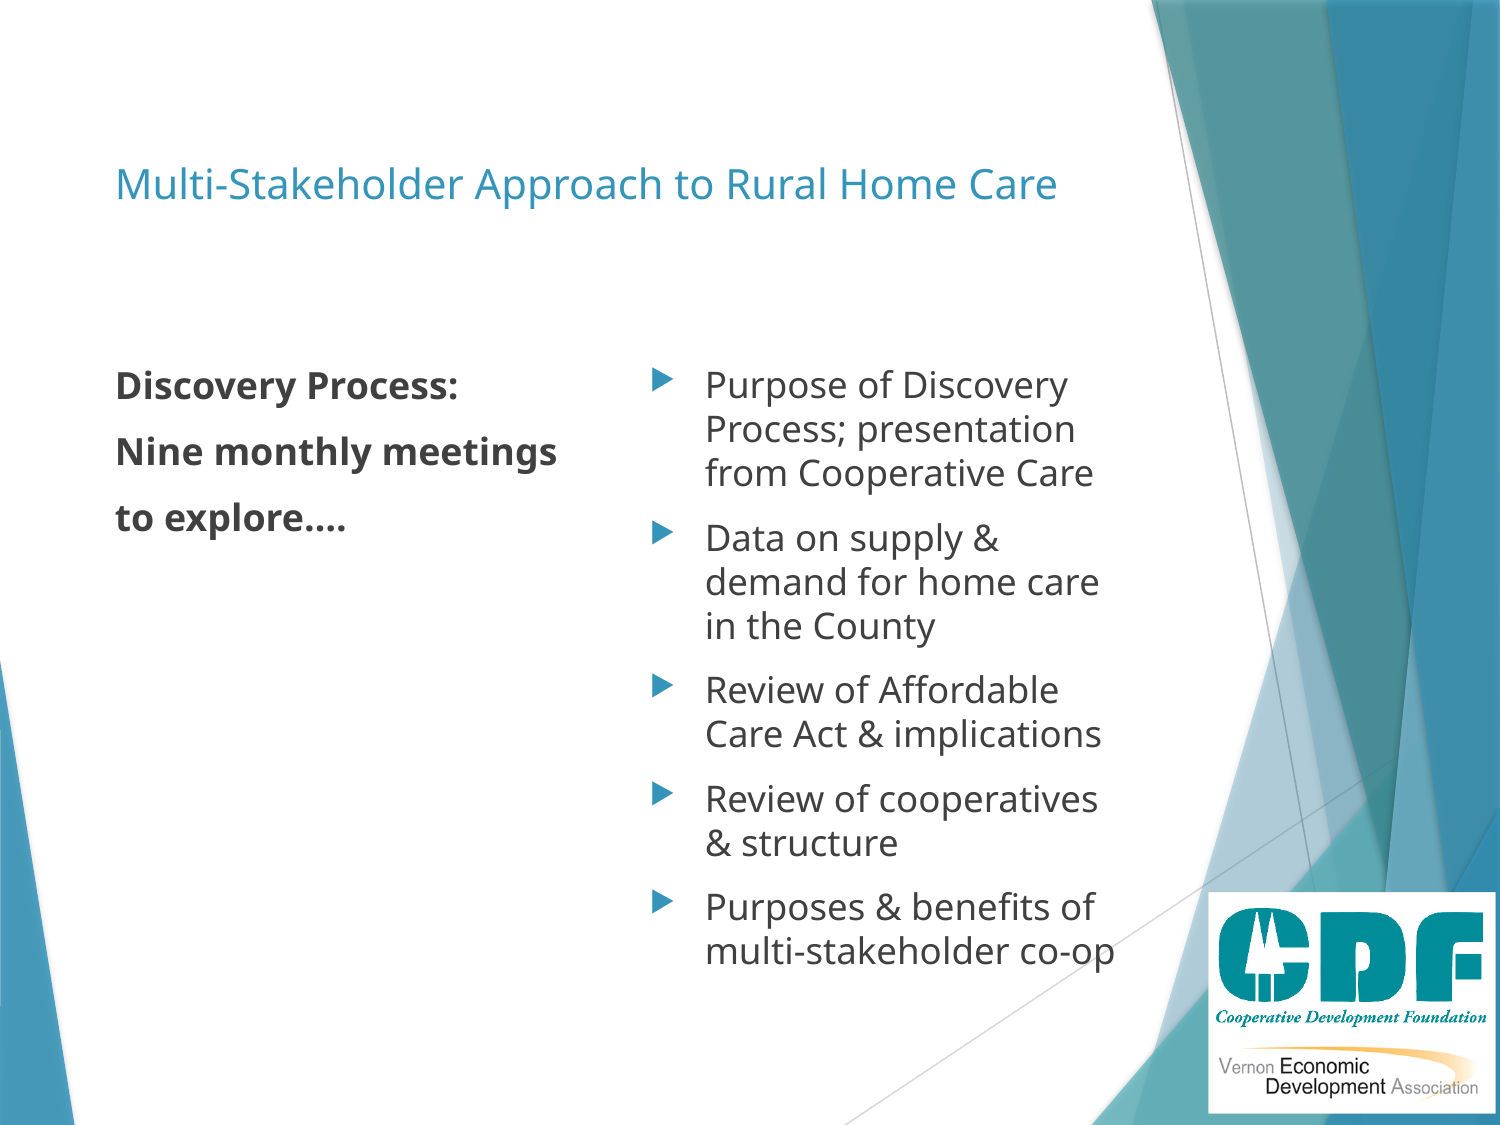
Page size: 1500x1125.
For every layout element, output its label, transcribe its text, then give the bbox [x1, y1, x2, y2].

title Multi-Stakeholder Approach to Rural Home Care [99, 99, 1142, 317]
list Discovery Process: Nine monthly meetings to explore…. [99, 354, 607, 992]
picture [1204, 889, 1500, 1122]
list Purpose of Discovery Process; presentation from Cooperative Care Data on supply & demand for home care in the County Review of Affordable Care Act & implications Review of cooperatives & structure Purposes & benefits of multi-stakeholder co-op [634, 354, 1142, 992]
